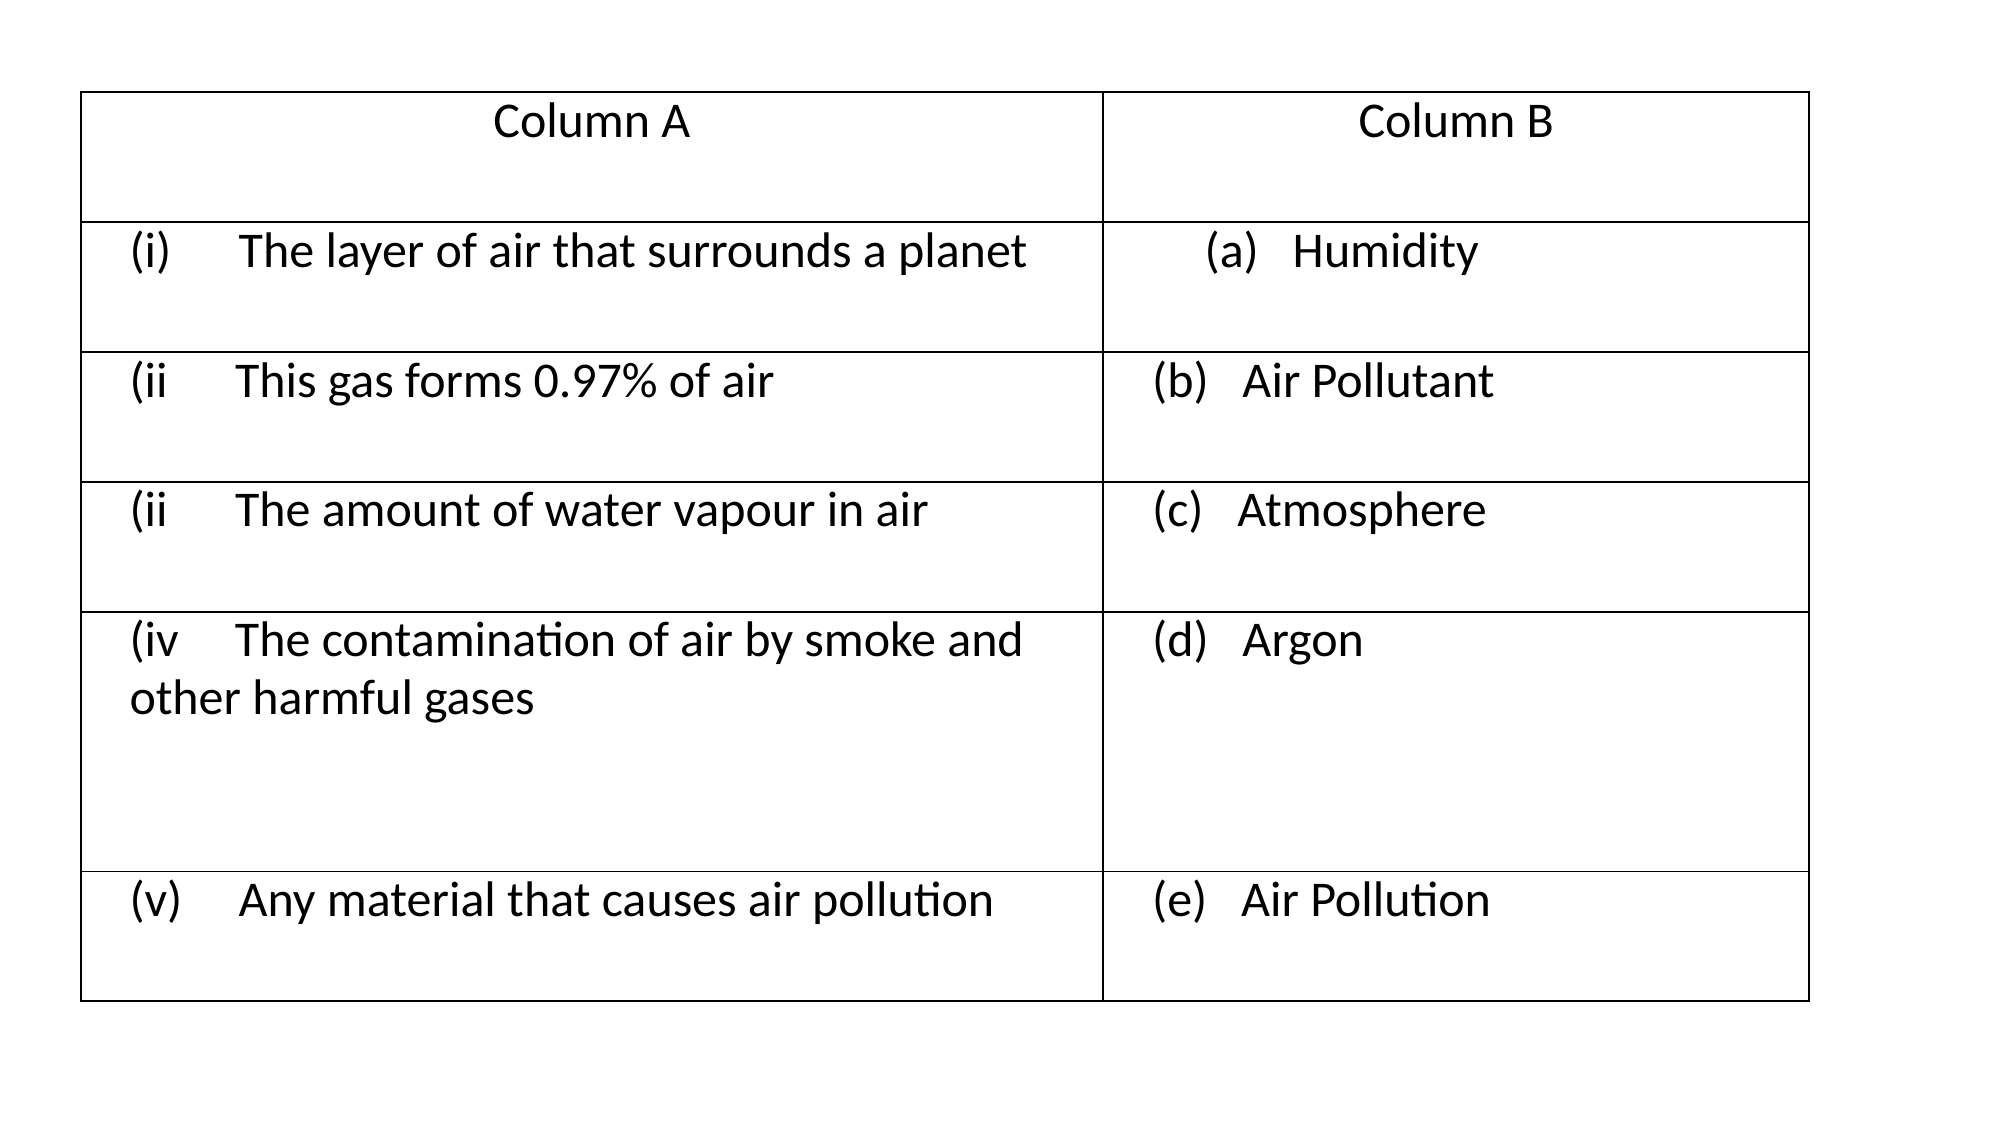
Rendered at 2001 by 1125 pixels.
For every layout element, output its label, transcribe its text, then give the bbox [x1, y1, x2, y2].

table_cell (c) Atmosphere [1104, 483, 1808, 611]
table_cell (iv The contamination of air by smoke and other harmful gases [82, 613, 1102, 871]
table_header Column B [1104, 93, 1808, 221]
table_cell (v) Any material that causes air pollution [82, 872, 1102, 1000]
table_cell (ii This gas forms 0.97% of air [82, 353, 1102, 481]
table_cell (d) Argon [1104, 613, 1808, 871]
table_cell (a) Humidity [1104, 223, 1808, 351]
table_cell (e) Air Pollution [1104, 872, 1808, 1000]
table_cell (i) The layer of air that surrounds a planet [82, 223, 1102, 351]
table_cell (ii The amount of water vapour in air [82, 483, 1102, 611]
table_header Column A [82, 93, 1102, 221]
table_cell (b) Air Pollutant [1104, 353, 1808, 481]
